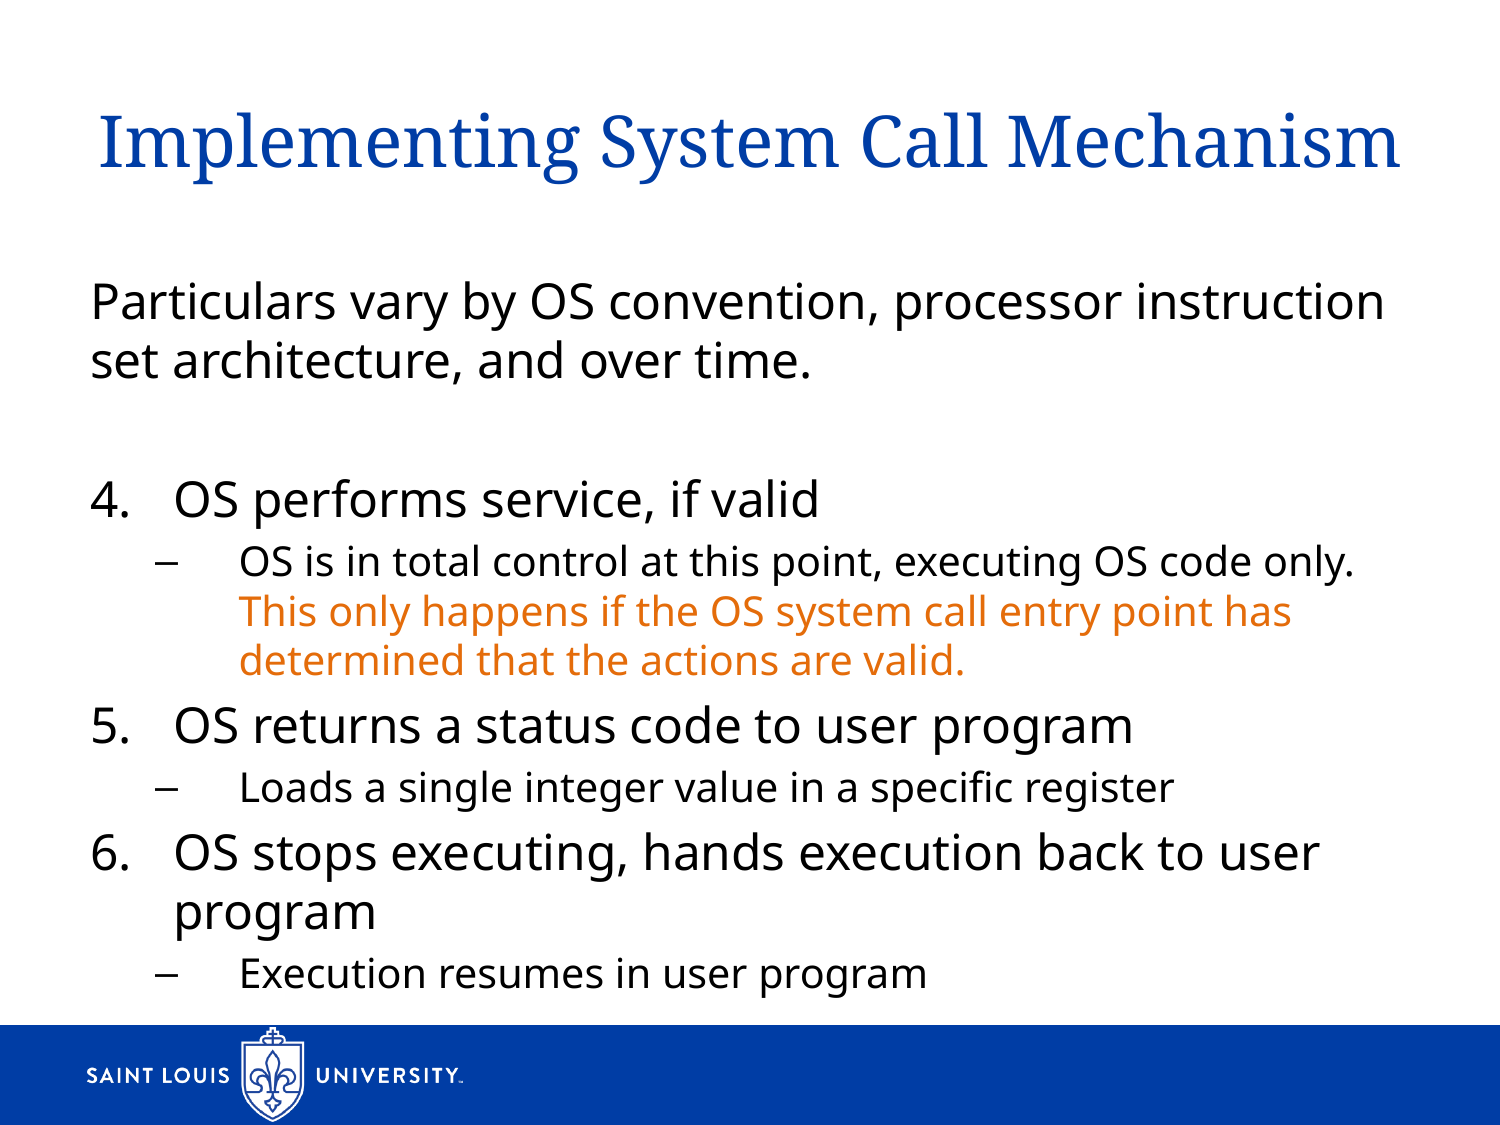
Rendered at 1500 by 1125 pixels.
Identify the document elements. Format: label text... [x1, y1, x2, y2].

title Implementing System Call Mechanism [75, 45, 1425, 233]
list Particulars vary by OS convention, processor instruction set architecture, and over time. OS performs service, if valid OS is in total control at this point, executing OS code only. This only happens if the OS system call entry point has determined that the actions are valid. OS returns a status code to user program Loads a single integer value in a specific register OS stops executing, hands execution back to user program Execution resumes in user program [75, 262, 1425, 1005]
picture [87, 1027, 463, 1122]
